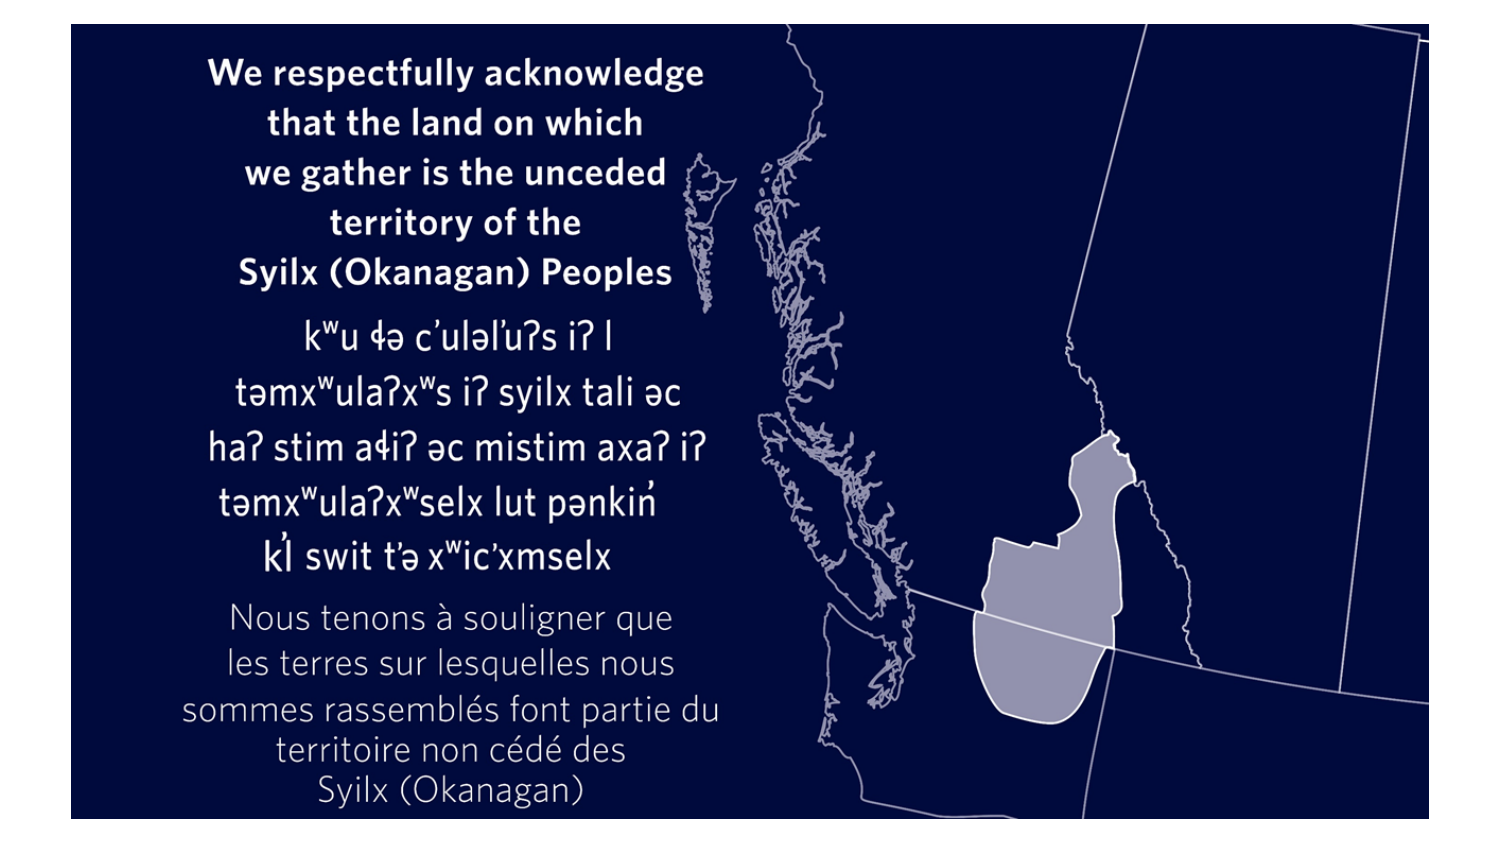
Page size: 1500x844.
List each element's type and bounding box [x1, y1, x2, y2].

picture [71, 24, 1429, 819]
